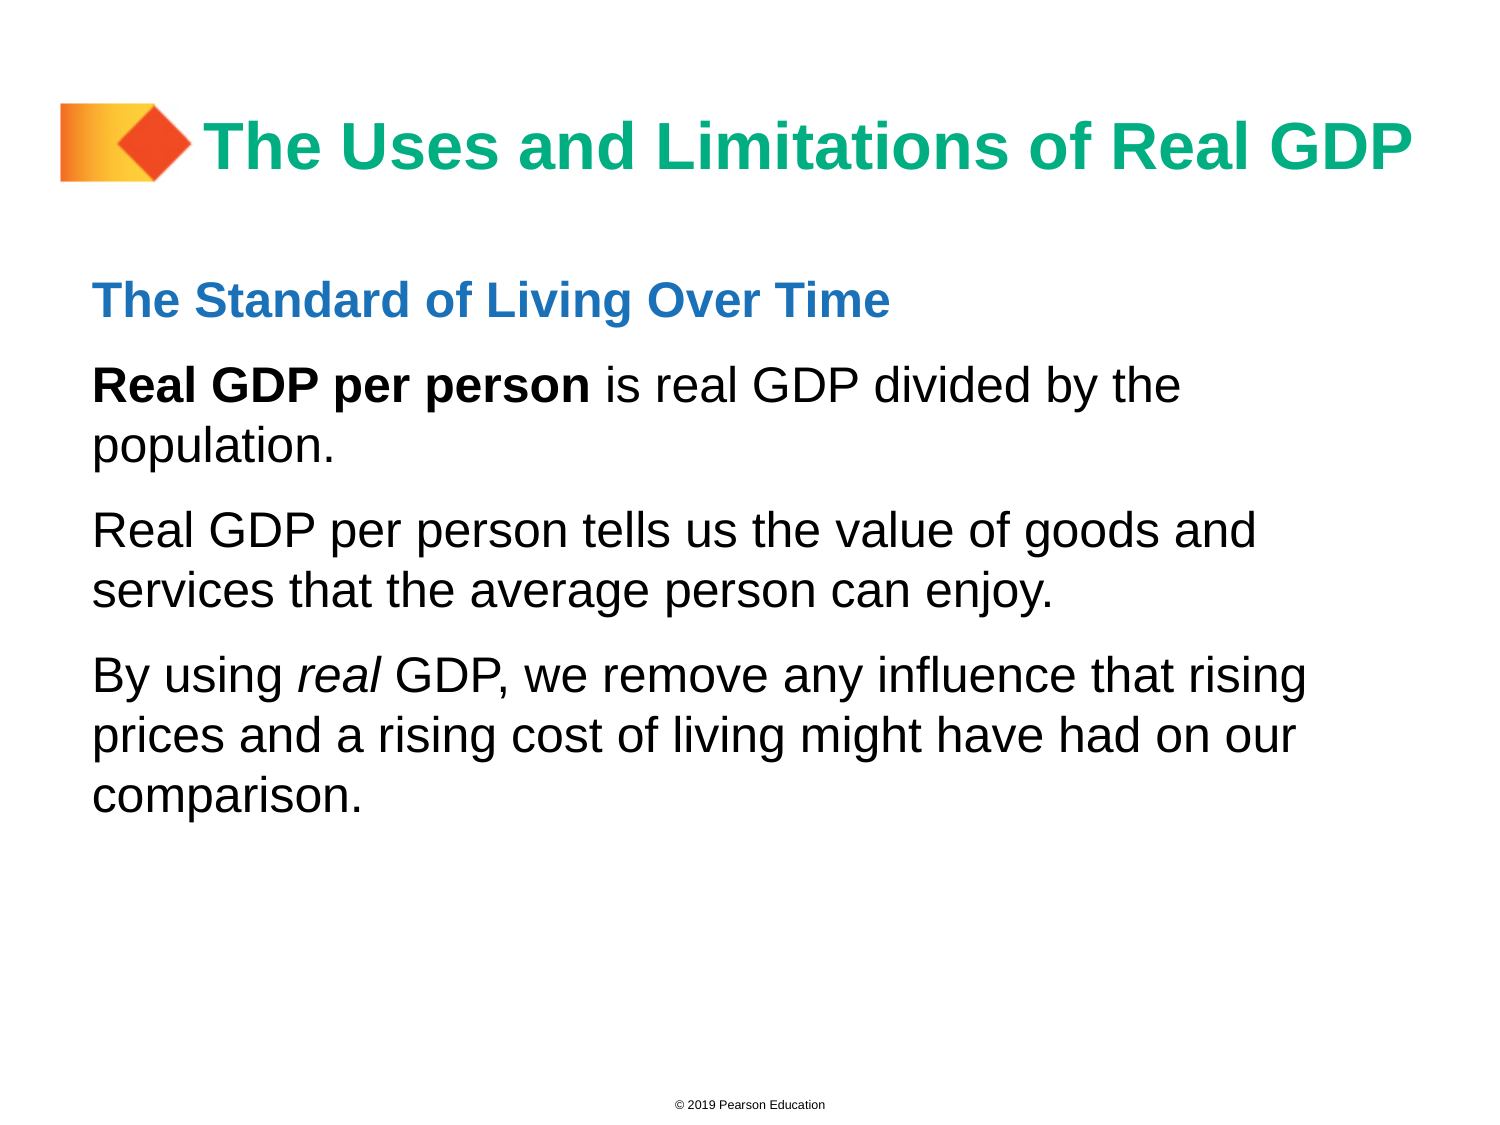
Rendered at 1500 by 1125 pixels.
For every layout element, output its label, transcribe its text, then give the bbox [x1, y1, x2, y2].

picture [59, 102, 188, 184]
list The Standard of Living Over Time Real GDP per person is real GDP divided by the population. Real GDP per person tells us the value of goods and services that the average person can enjoy. By using real GDP, we remove any influence that rising prices and a rising cost of living might have had on our comparison. [59, 259, 1410, 1003]
title The Uses and Limitations of Real GDP [188, 50, 1463, 236]
